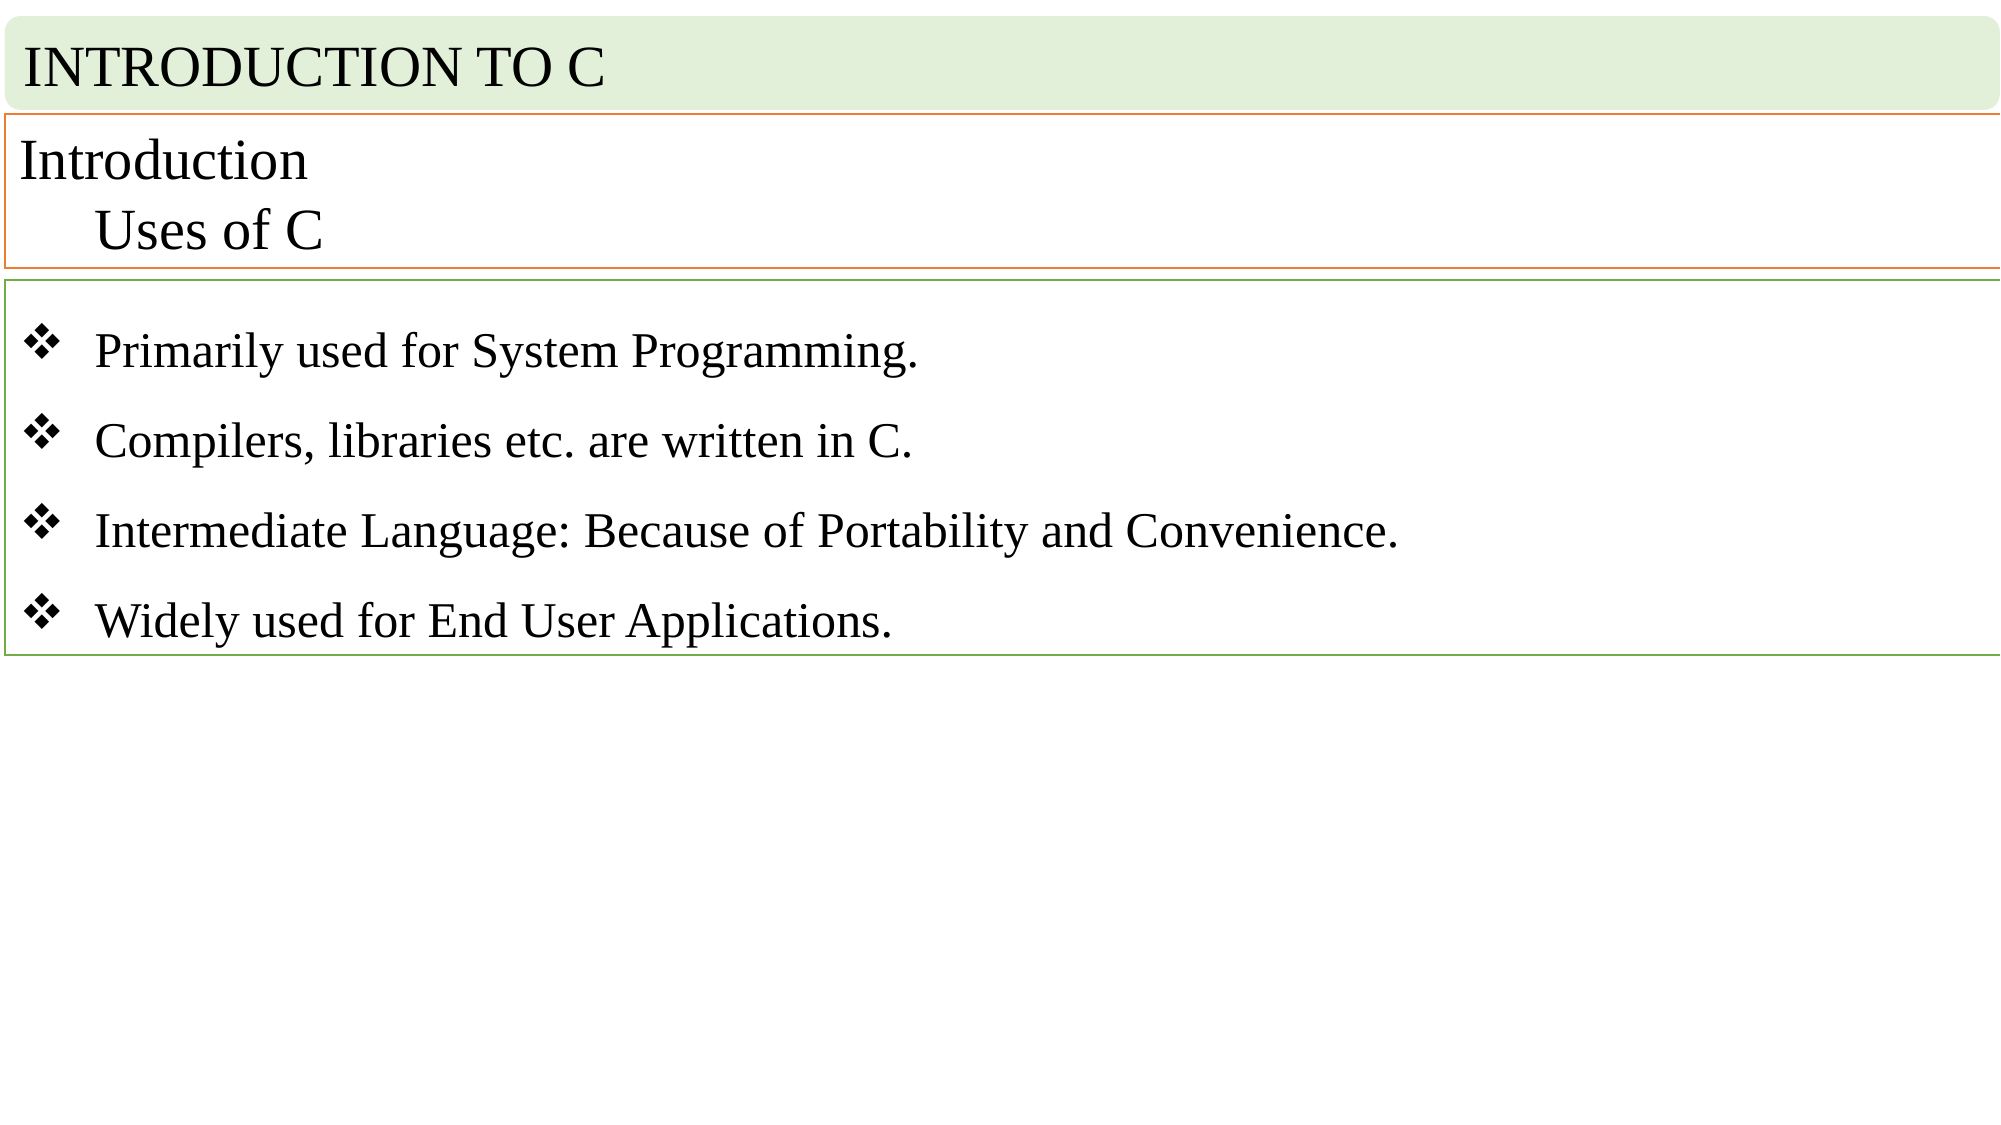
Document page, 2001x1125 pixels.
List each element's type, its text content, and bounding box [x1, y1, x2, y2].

text_box Primarily used for System Programming. Compilers, libraries etc. are written in C. Intermediate Language: Because of Portability and Convenience. Widely used for End User Applications. [4, 279, 2000, 656]
text_box INTRODUCTION TO C [4, 16, 2000, 110]
text_box Introduction Uses of C [4, 113, 2000, 269]
